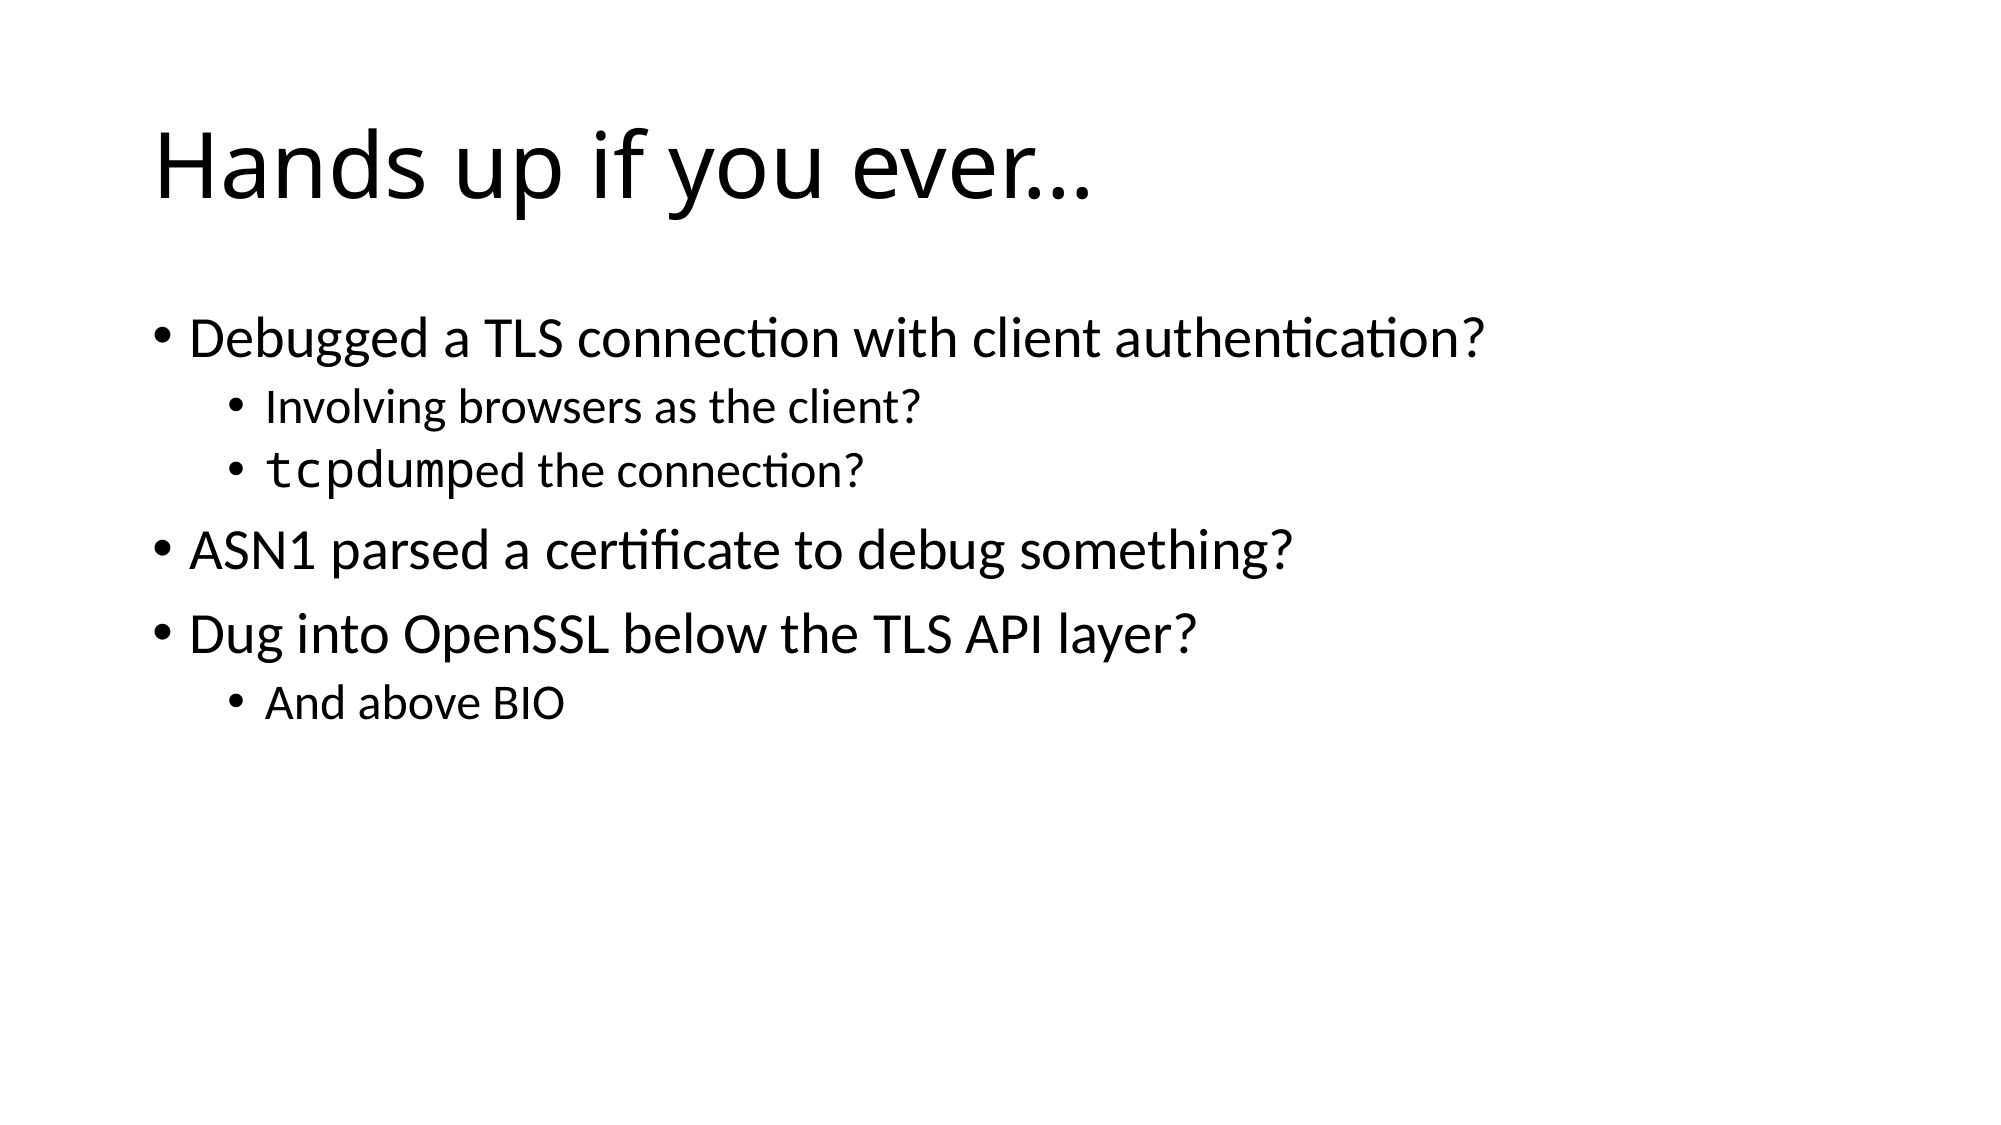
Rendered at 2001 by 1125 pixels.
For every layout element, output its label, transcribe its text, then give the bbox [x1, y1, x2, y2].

list Debugged a TLS connection with client authentication? Involving browsers as the client? tcpdumped the connection? ASN1 parsed a certificate to debug something? Dug into OpenSSL below the TLS API layer? And above BIO [137, 299, 1863, 1014]
title Hands up if you ever… [137, 59, 1863, 278]
